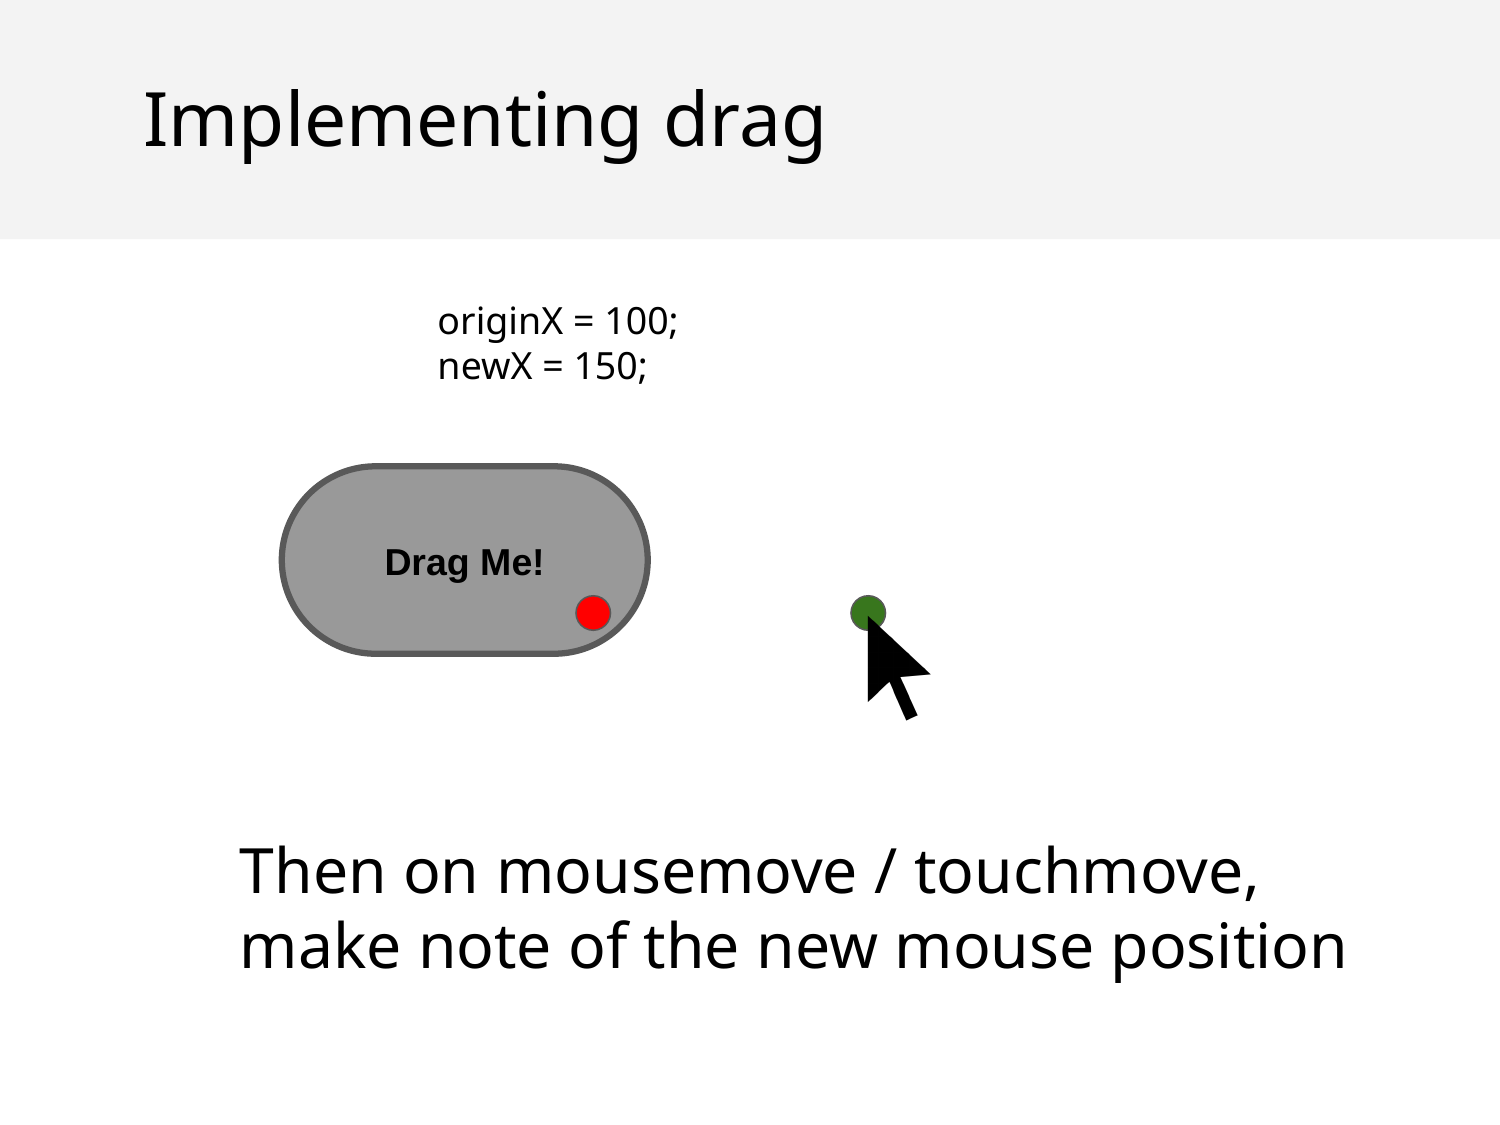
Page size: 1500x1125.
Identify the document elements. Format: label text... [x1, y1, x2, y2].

text_box originX = 100; newX = 150; [422, 281, 1500, 423]
text_box Then on mousemove / touchmove, make note of the new mouse position [225, 815, 1387, 1024]
text_box Implementing drag [128, 56, 1372, 183]
text_box [854, 595, 883, 603]
picture [831, 605, 957, 731]
text_box Drag Me! [281, 466, 648, 654]
text_box [575, 595, 611, 631]
